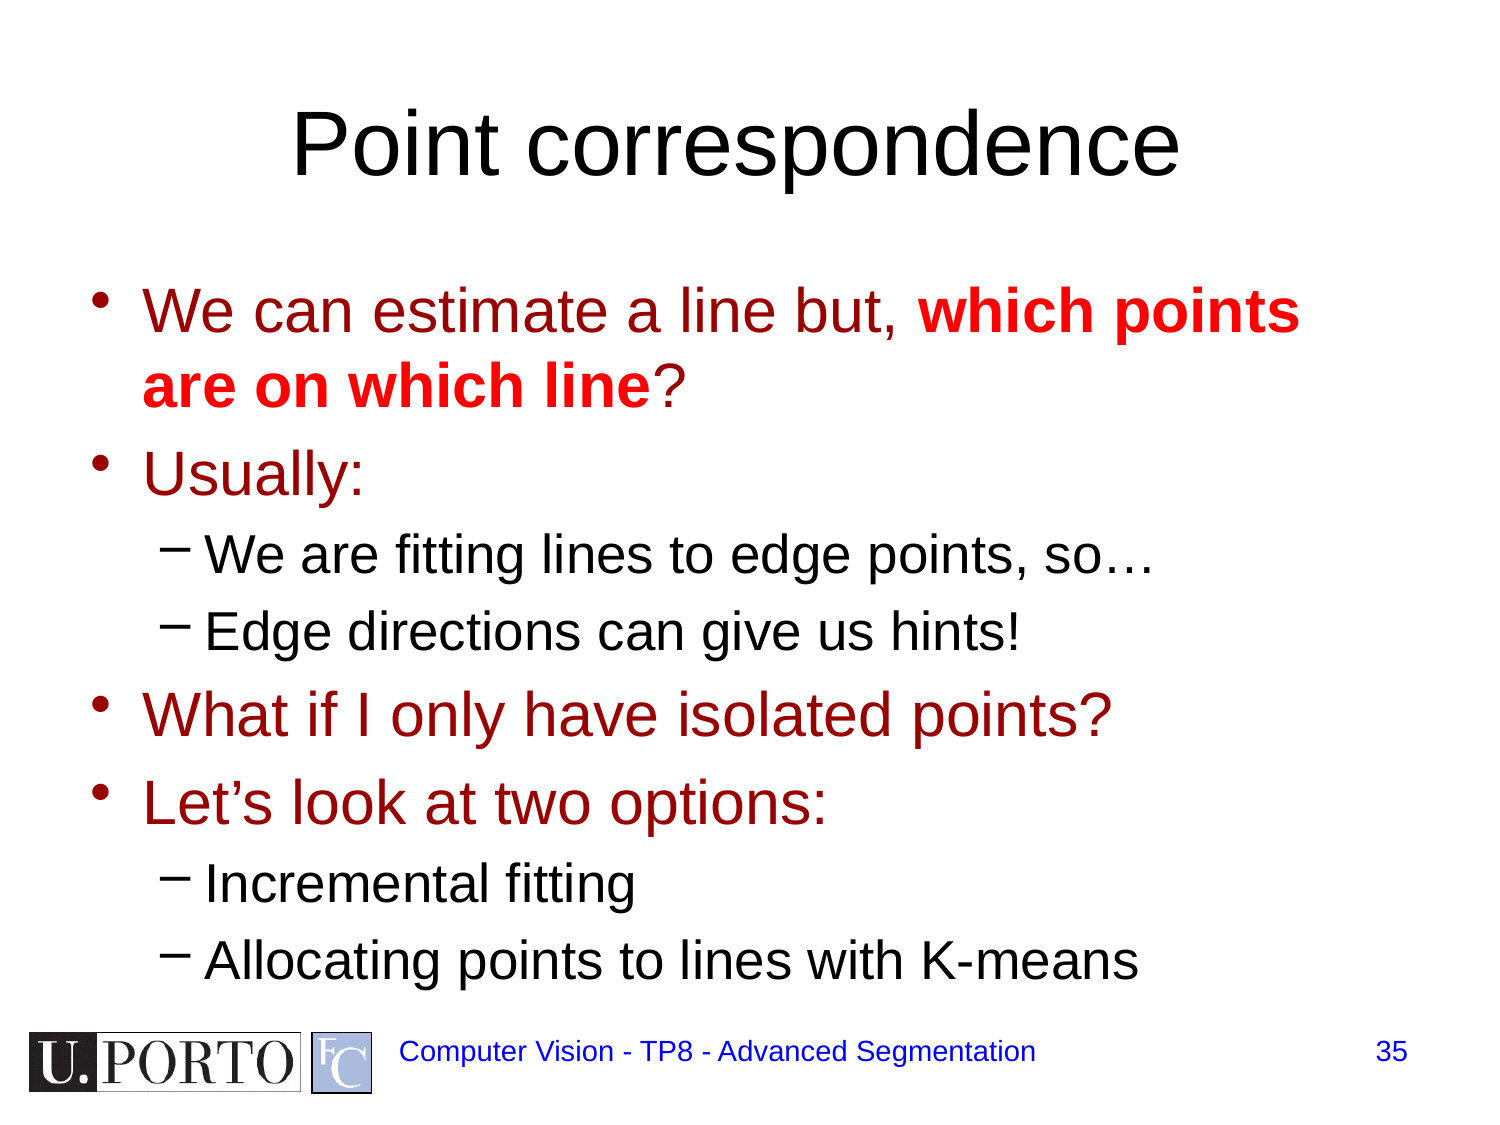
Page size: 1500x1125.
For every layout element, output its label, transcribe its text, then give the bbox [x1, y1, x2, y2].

list We can estimate a line but, which points are on which line? Usually: We are fitting lines to edge points, so… Edge directions can give us hints! What if I only have isolated points? Let’s look at two options: Incremental fitting Allocating points to lines with K-means [75, 262, 1425, 1005]
footer Computer Vision - TP8 - Advanced Segmentation [383, 1024, 1306, 1103]
picture [313, 1033, 371, 1092]
title Point correspondence [75, 45, 1425, 233]
picture [29, 1032, 301, 1092]
slide_number 35 [1316, 1024, 1424, 1103]
